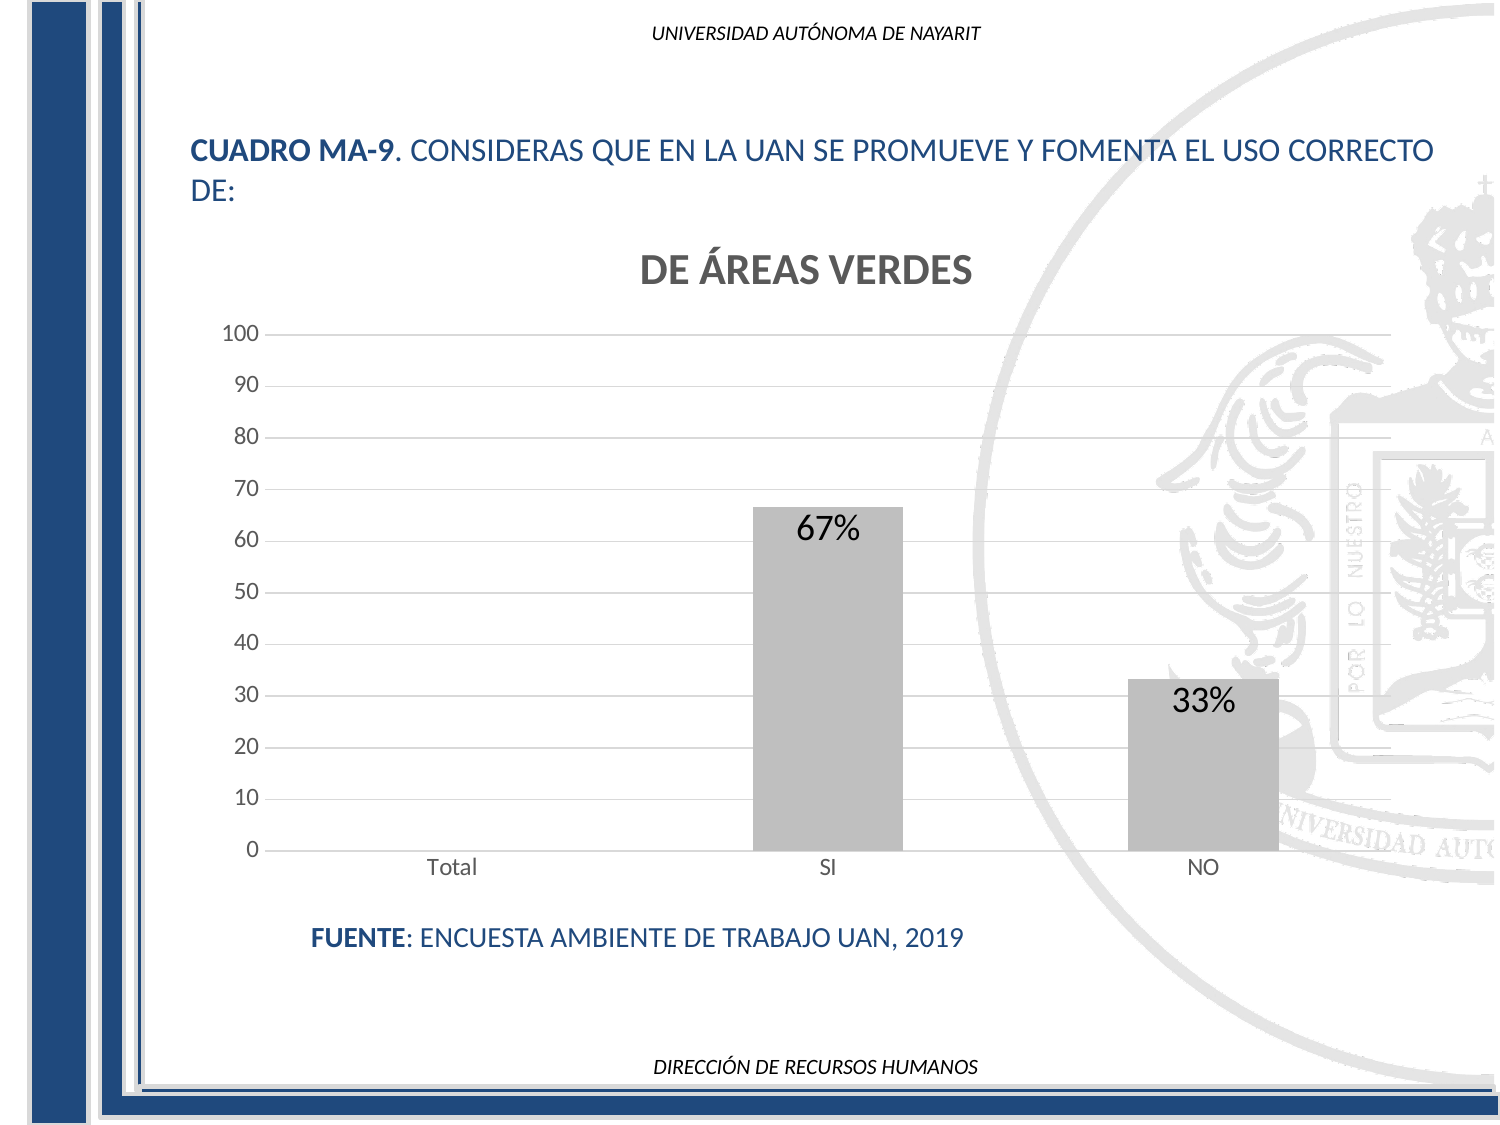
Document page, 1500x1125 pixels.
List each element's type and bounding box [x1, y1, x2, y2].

chart [196, 216, 1416, 896]
text_box [29, 0, 1500, 1125]
